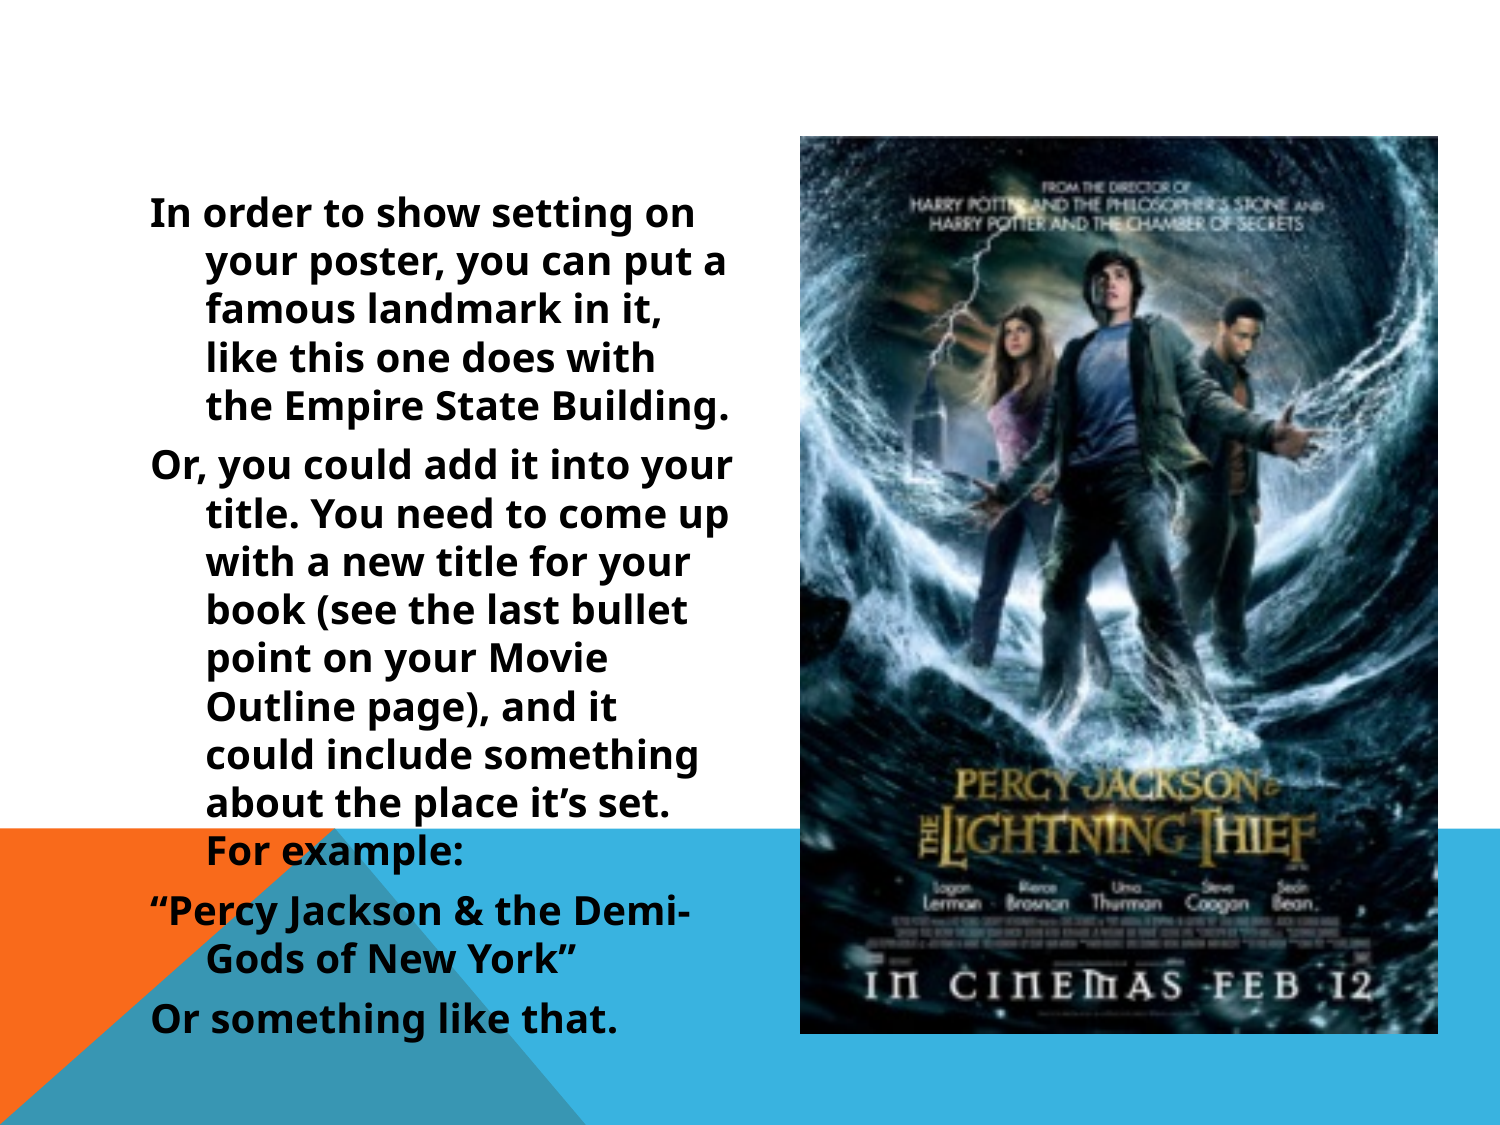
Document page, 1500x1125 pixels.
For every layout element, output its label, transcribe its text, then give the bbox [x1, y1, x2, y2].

list In order to show setting on your poster, you can put a famous landmark in it, like this one does with the Empire State Building. Or, you could add it into your title. You need to come up with a new title for your book (see the last bullet point on your Movie Outline page), and it could include something about the place it’s set. For example: “Percy Jackson & the Demi-Gods of New York” Or something like that. [135, 179, 750, 1063]
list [799, 136, 1438, 1034]
